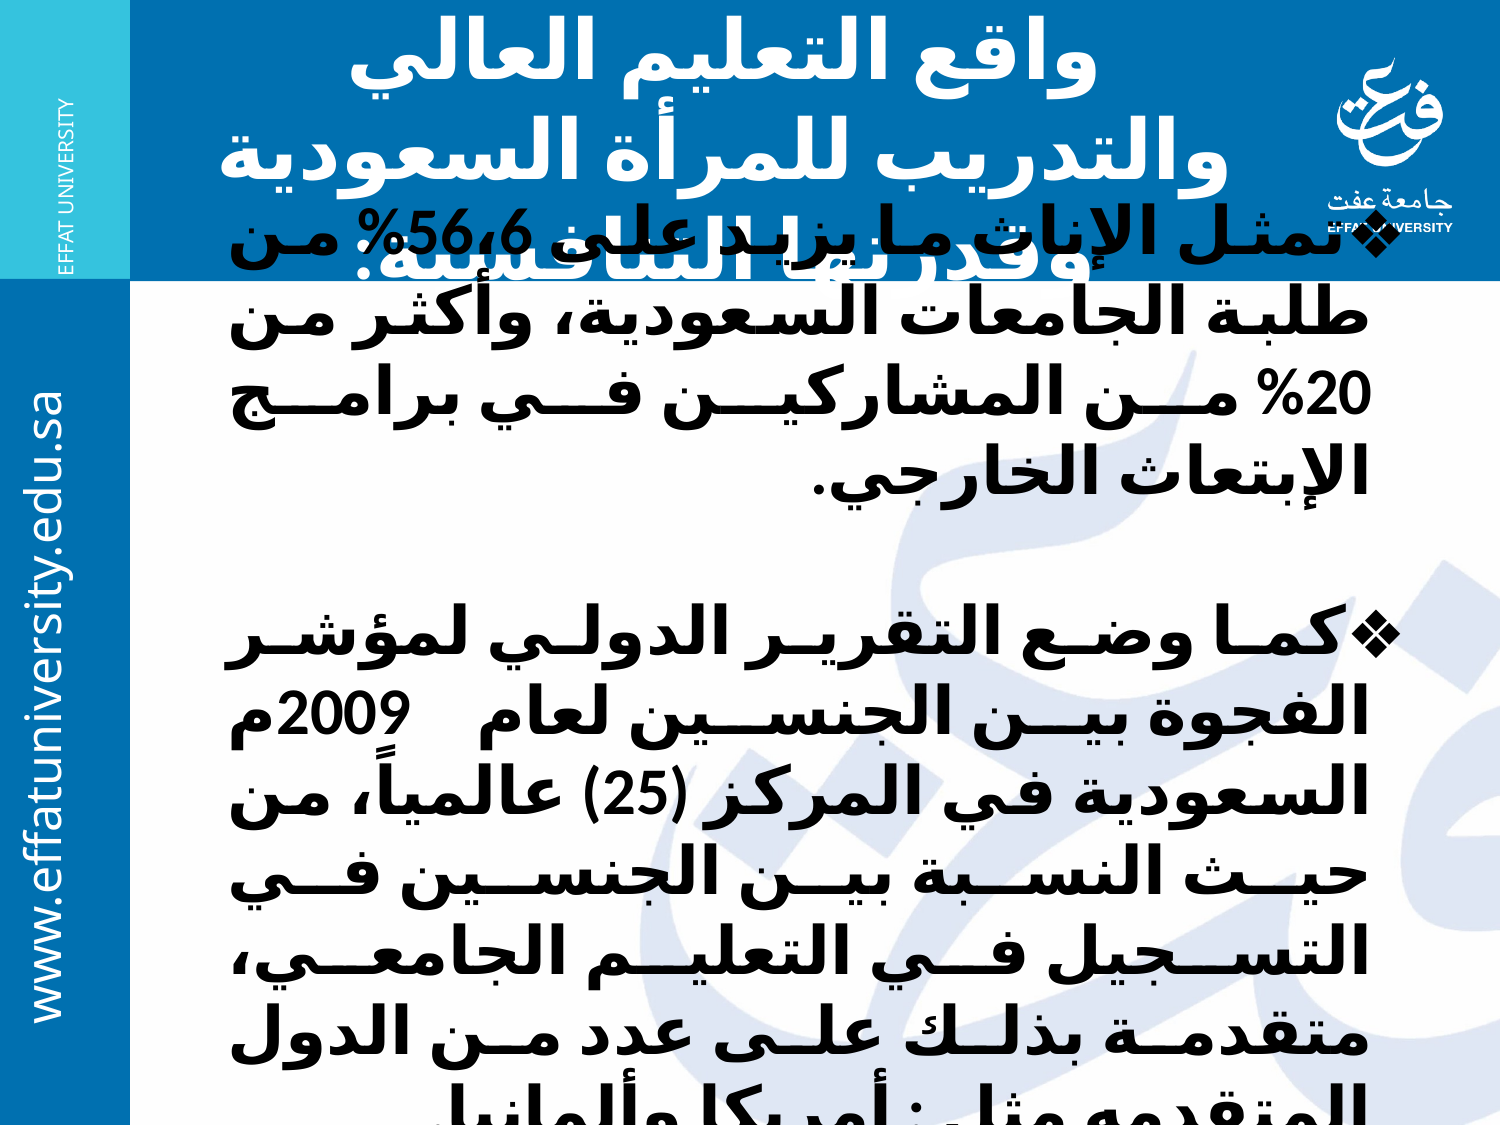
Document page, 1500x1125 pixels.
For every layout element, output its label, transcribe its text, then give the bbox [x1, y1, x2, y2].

picture [1312, 46, 1466, 246]
text_box تمثل الإناث ما يزيد على 56،6% من طلبة الجامعات السعودية، وأكثر من 20% من المشاركين في برامج الإبتعاث الخارجي. كما وضع التقرير الدولي لمؤشر الفجوة بين الجنسين لعام 2009م السعودية في المركز (25) عالمياً، من حيث النسبة بين الجنسين في التسجيل في التعليم الجامعي، متقدمة بذلك على عدد من الدول المتقدمه مثل : أمريكا وألمانيا. [212, 296, 1463, 1039]
text_box واقع التعليم العالي والتدريب للمرأة السعودية وقدرتها التنافسية: [162, 37, 1288, 255]
picture [130, 282, 1500, 1125]
